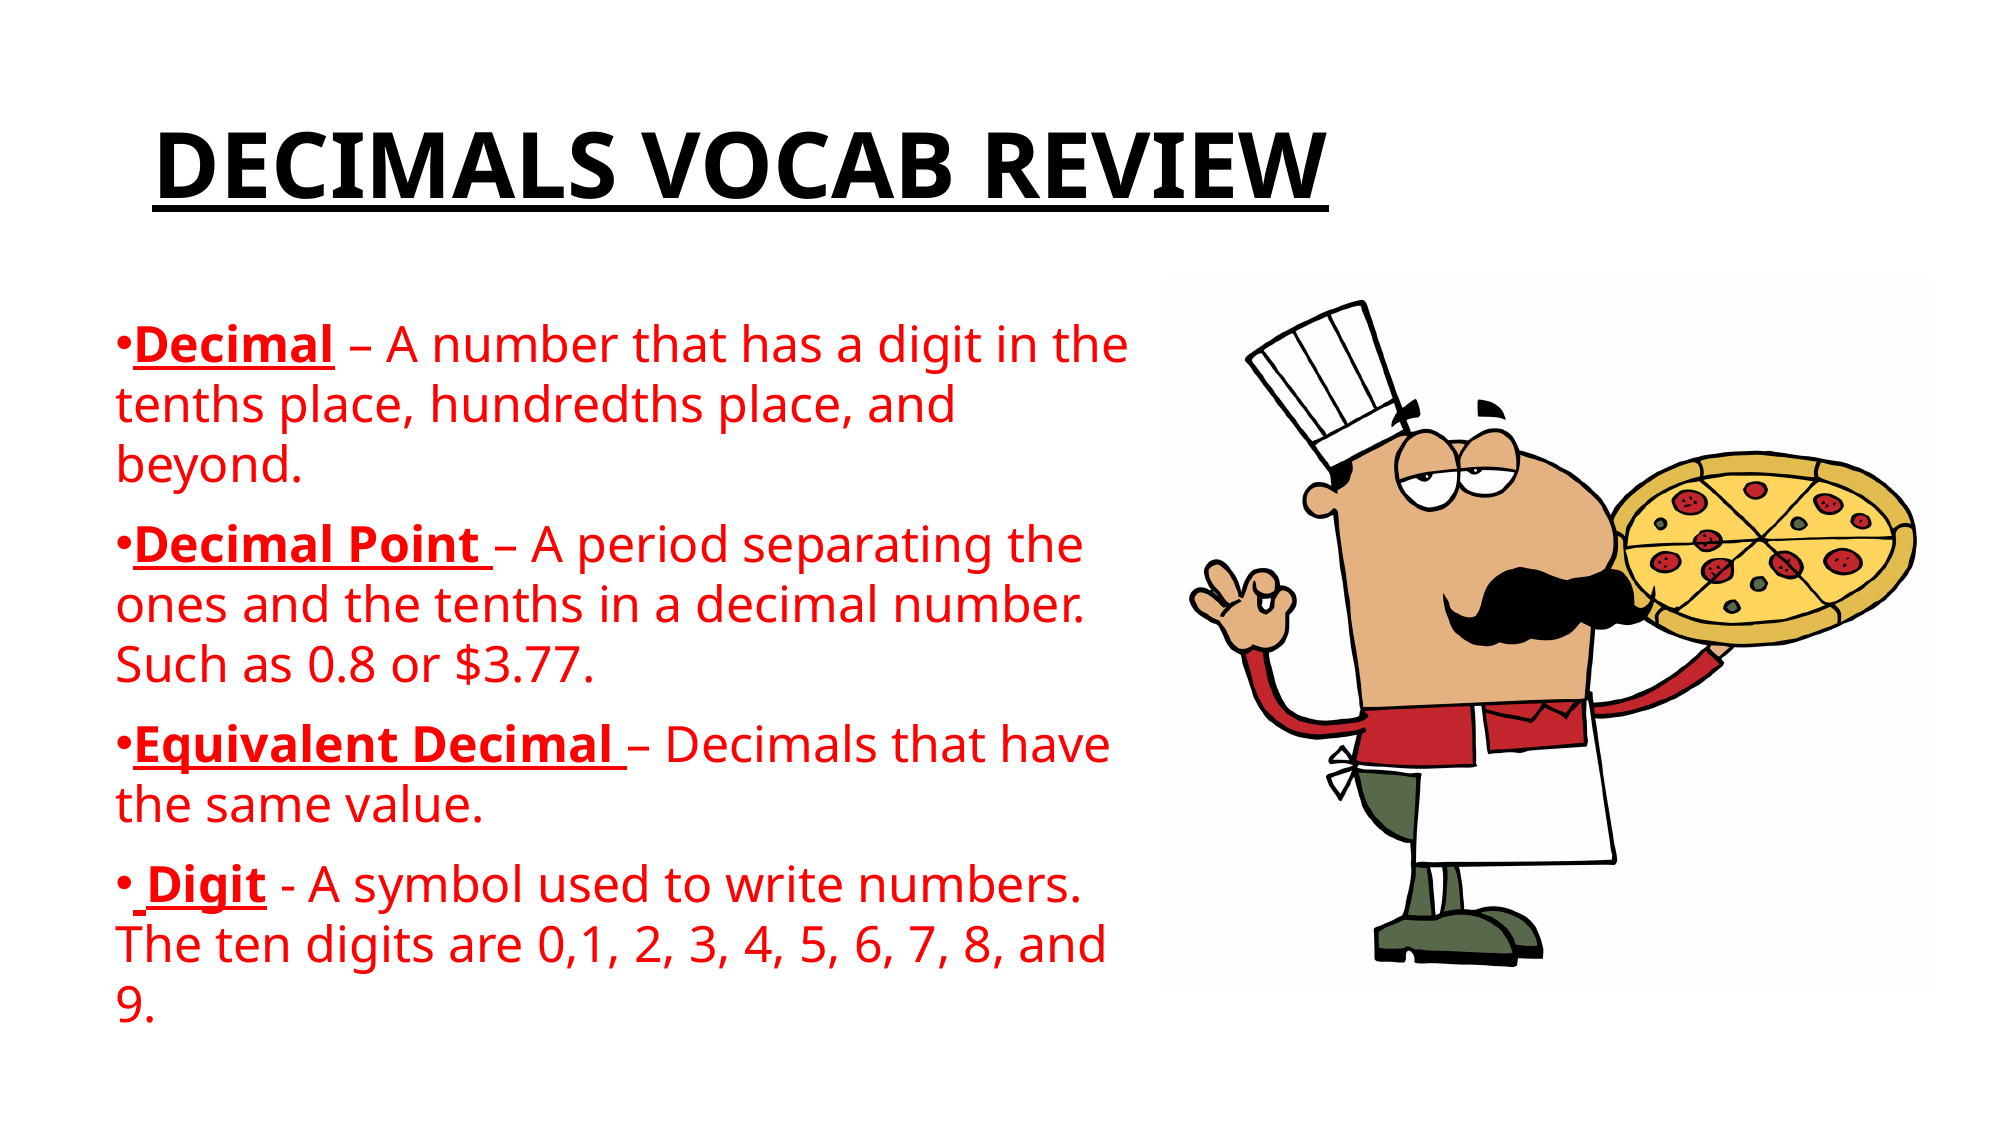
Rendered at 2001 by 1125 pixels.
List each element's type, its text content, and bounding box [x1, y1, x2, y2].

text_box Decimal – A number that has a digit in the tenths place, hundredths place, and beyond. Decimal Point – A period separating the ones and the tenths in a decimal number. Such as 0.8 or $3.77. Equivalent Decimal – Decimals that have the same value. Digit - A symbol used to write numbers. The ten digits are 0,1, 2, 3, 4, 5, 6, 7, 8, and 9. [100, 304, 1166, 1040]
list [1165, 277, 1930, 992]
title DECIMALS VOCAB REVIEW [137, 59, 1863, 278]
